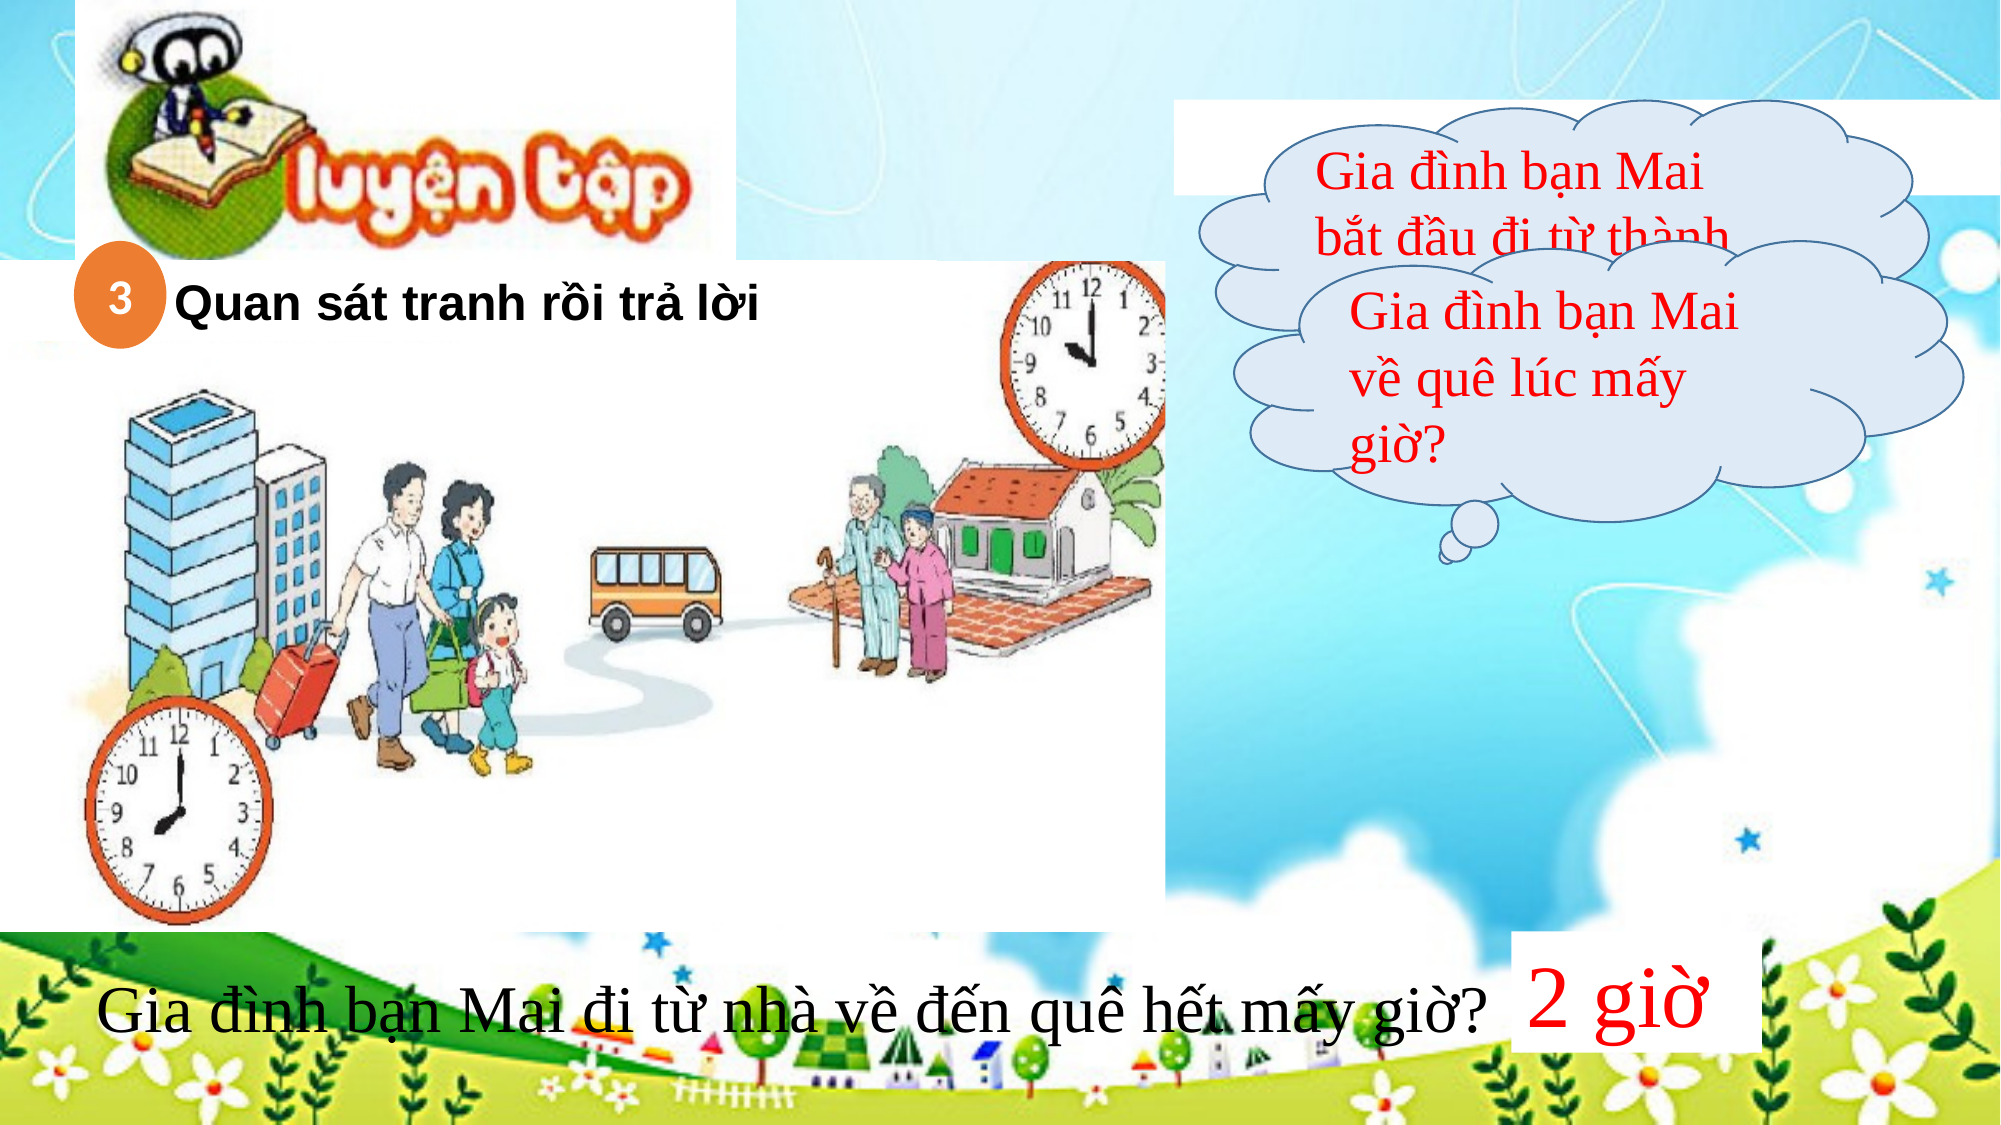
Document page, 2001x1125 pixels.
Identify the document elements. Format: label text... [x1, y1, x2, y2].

text_box 2 giờ [1511, 931, 1762, 1053]
text_box Gia đình bạn Mai bắt đầu đi từ thành phố lúc mấy giờ? [1198, 99, 1930, 333]
text_box [1657, 99, 1754, 114]
picture [0, 0, 2001, 1125]
text_box Gia đình bạn Mai về quê lúc mấy giờ? [1232, 239, 1965, 566]
text_box [1173, 99, 1632, 196]
text_box [1777, 99, 2000, 196]
text_box Gia đình bạn Mai đi từ nhà về đến quê hết mấy giờ? [81, 958, 1671, 1053]
